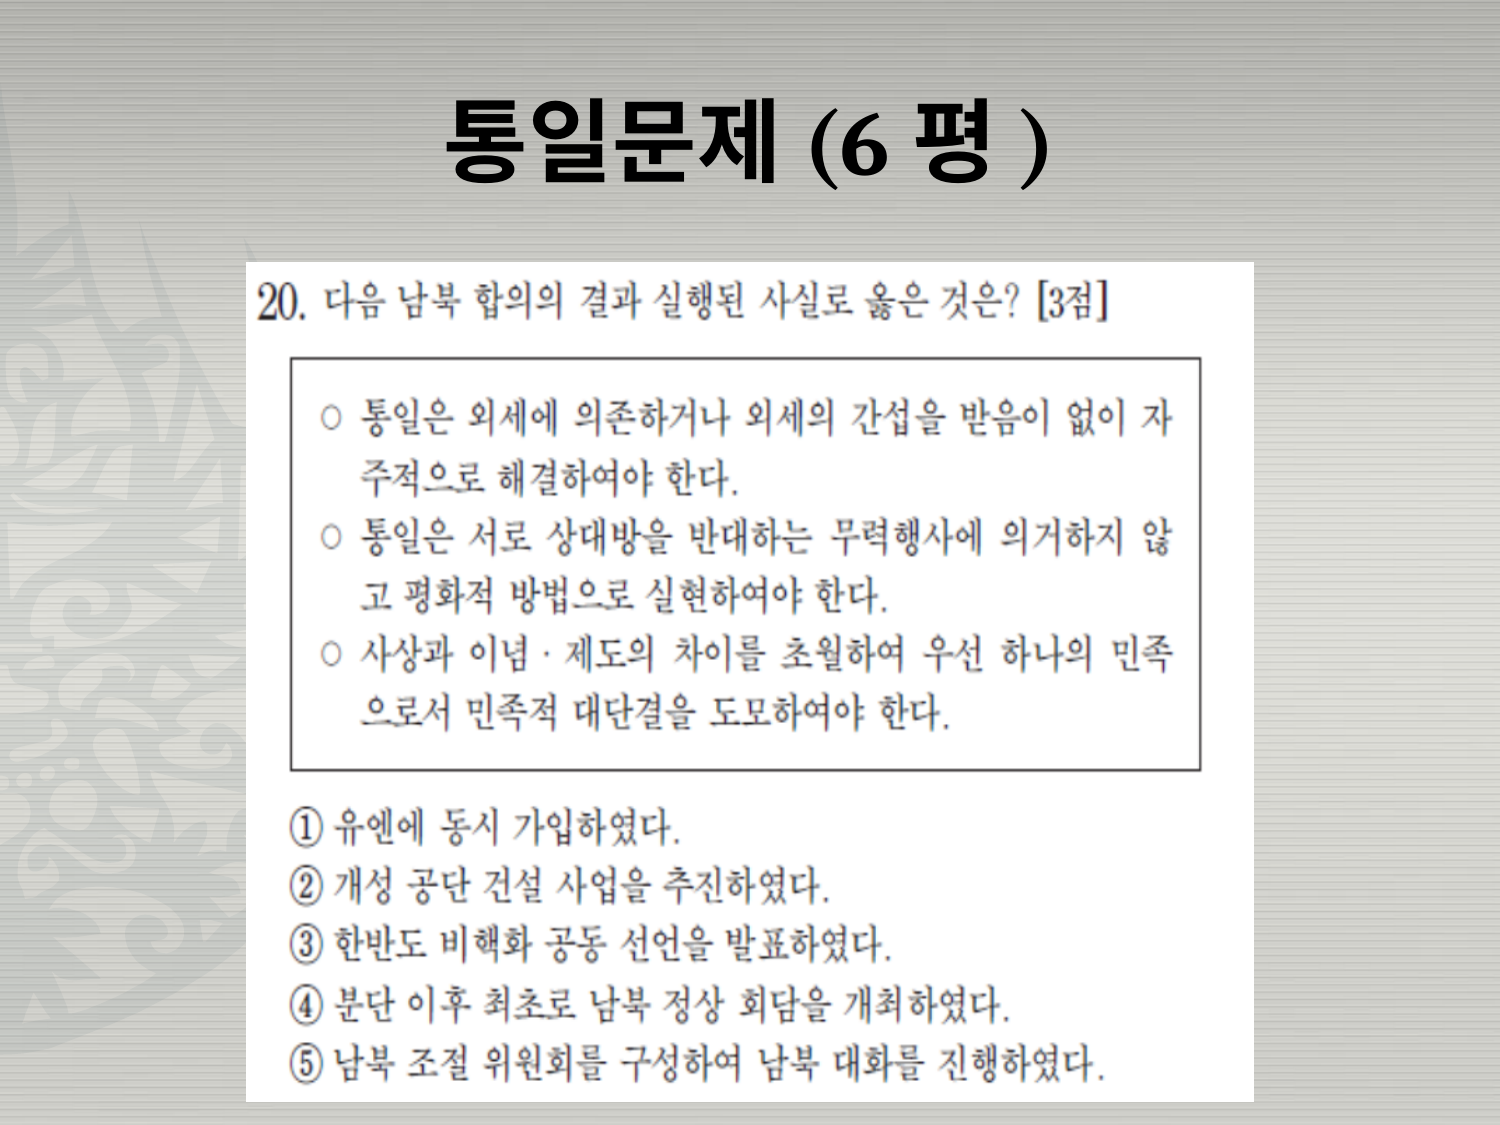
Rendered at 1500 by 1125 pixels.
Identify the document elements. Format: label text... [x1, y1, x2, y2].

title 통일문제(6평) [75, 45, 1425, 233]
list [245, 262, 1255, 1102]
